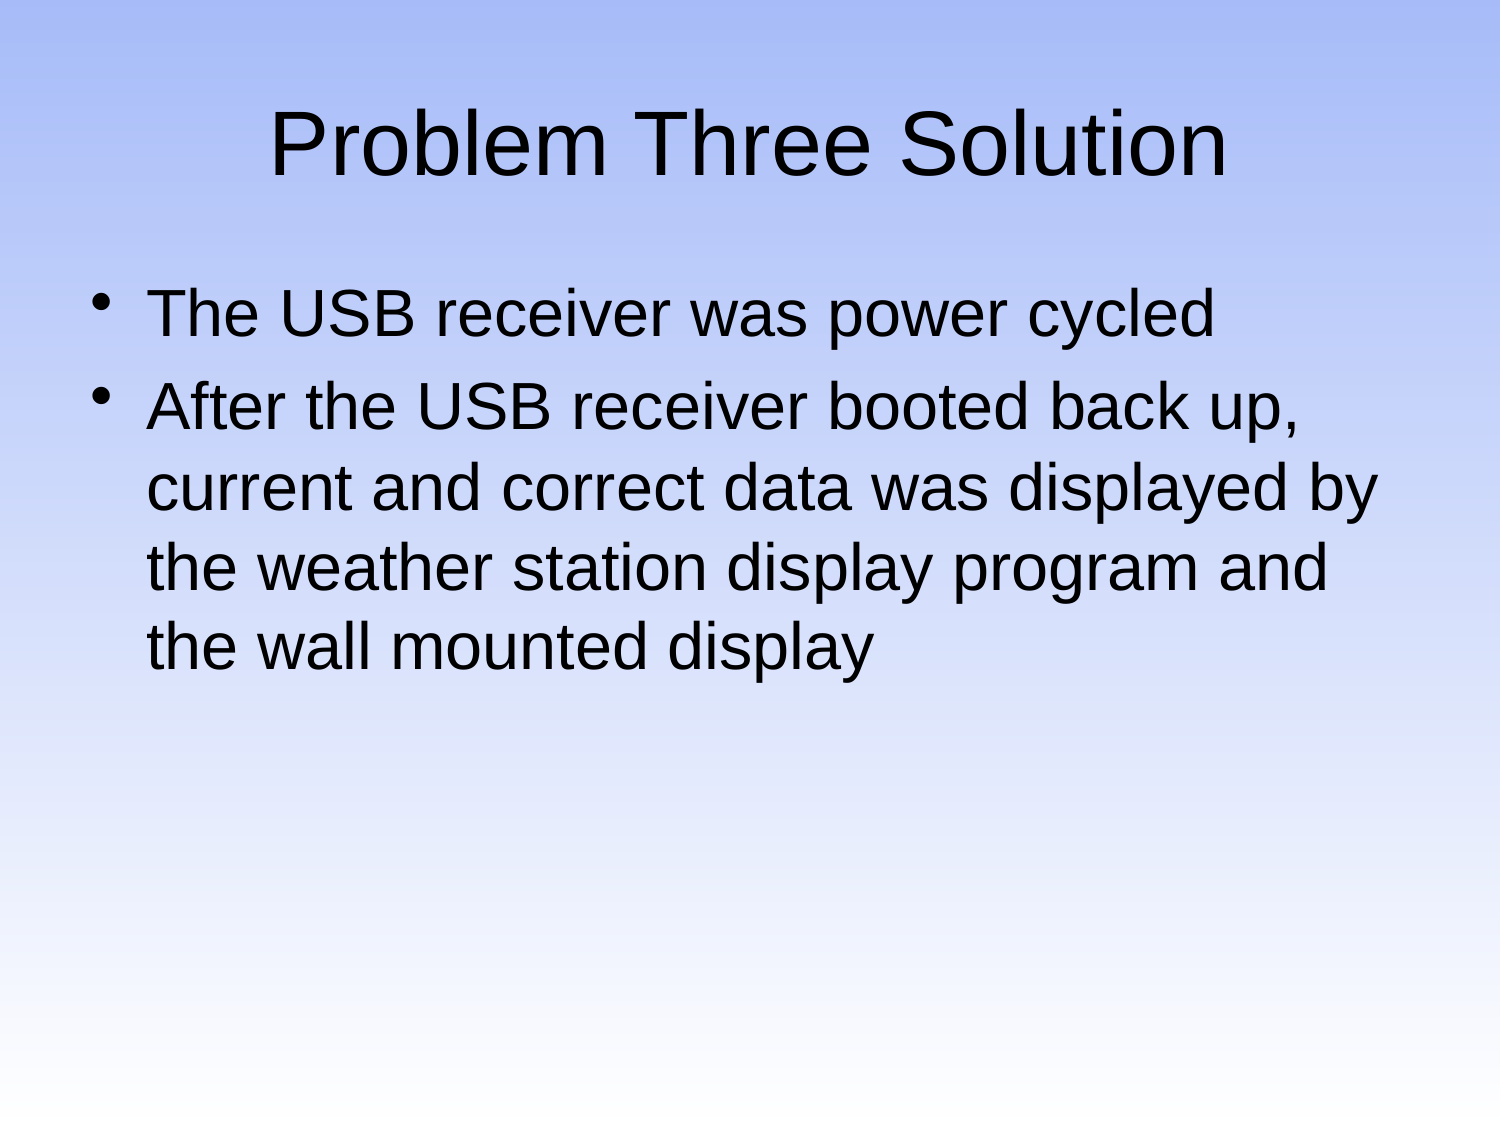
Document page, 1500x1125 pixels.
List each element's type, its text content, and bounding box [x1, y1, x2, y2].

title Problem Three Solution [75, 45, 1425, 233]
list The USB receiver was power cycled After the USB receiver booted back up, current and correct data was displayed by the weather station display program and the wall mounted display [75, 262, 1425, 1005]
